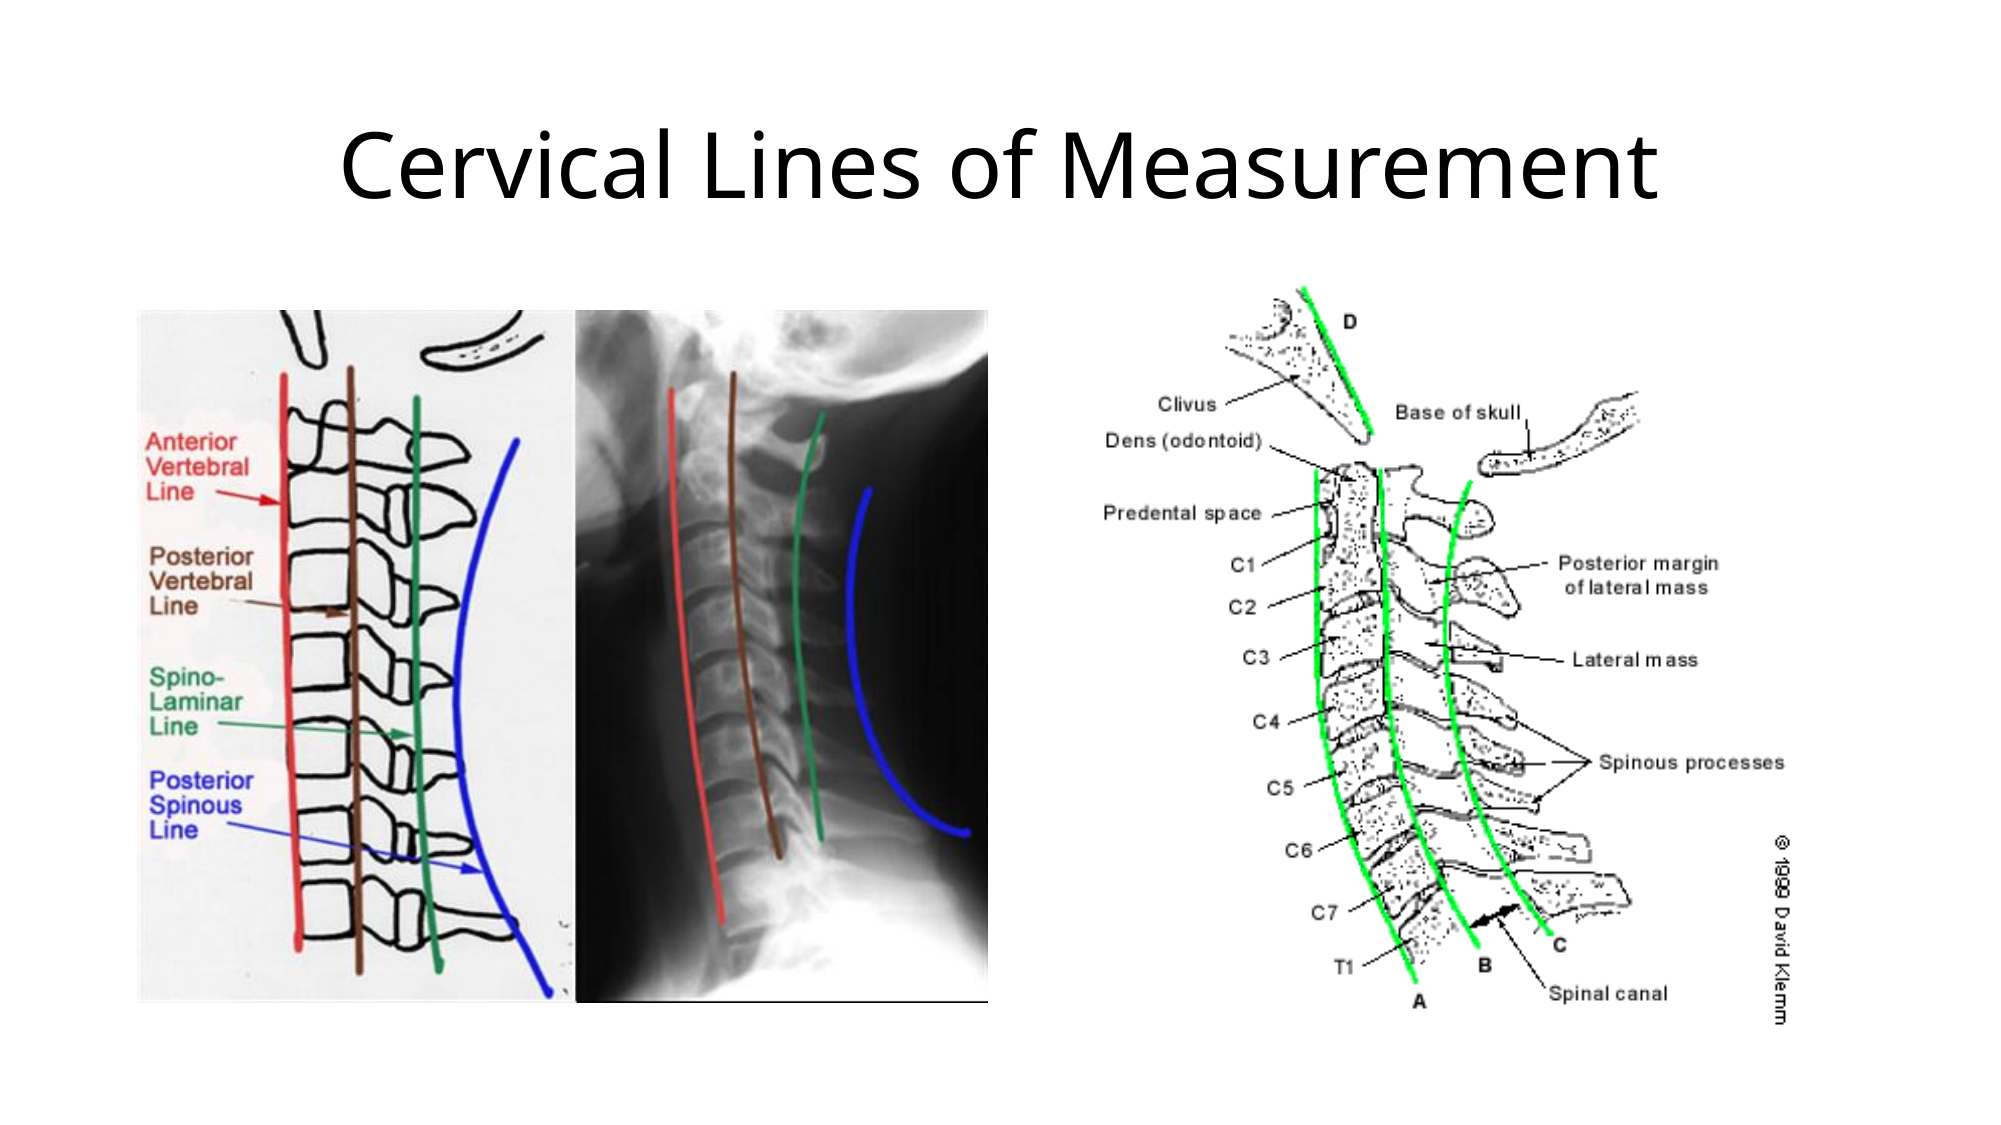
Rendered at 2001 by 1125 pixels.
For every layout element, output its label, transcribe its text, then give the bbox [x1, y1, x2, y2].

title Cervical Lines of Measurement [137, 59, 1863, 278]
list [1089, 277, 1794, 1027]
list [137, 310, 988, 1003]
